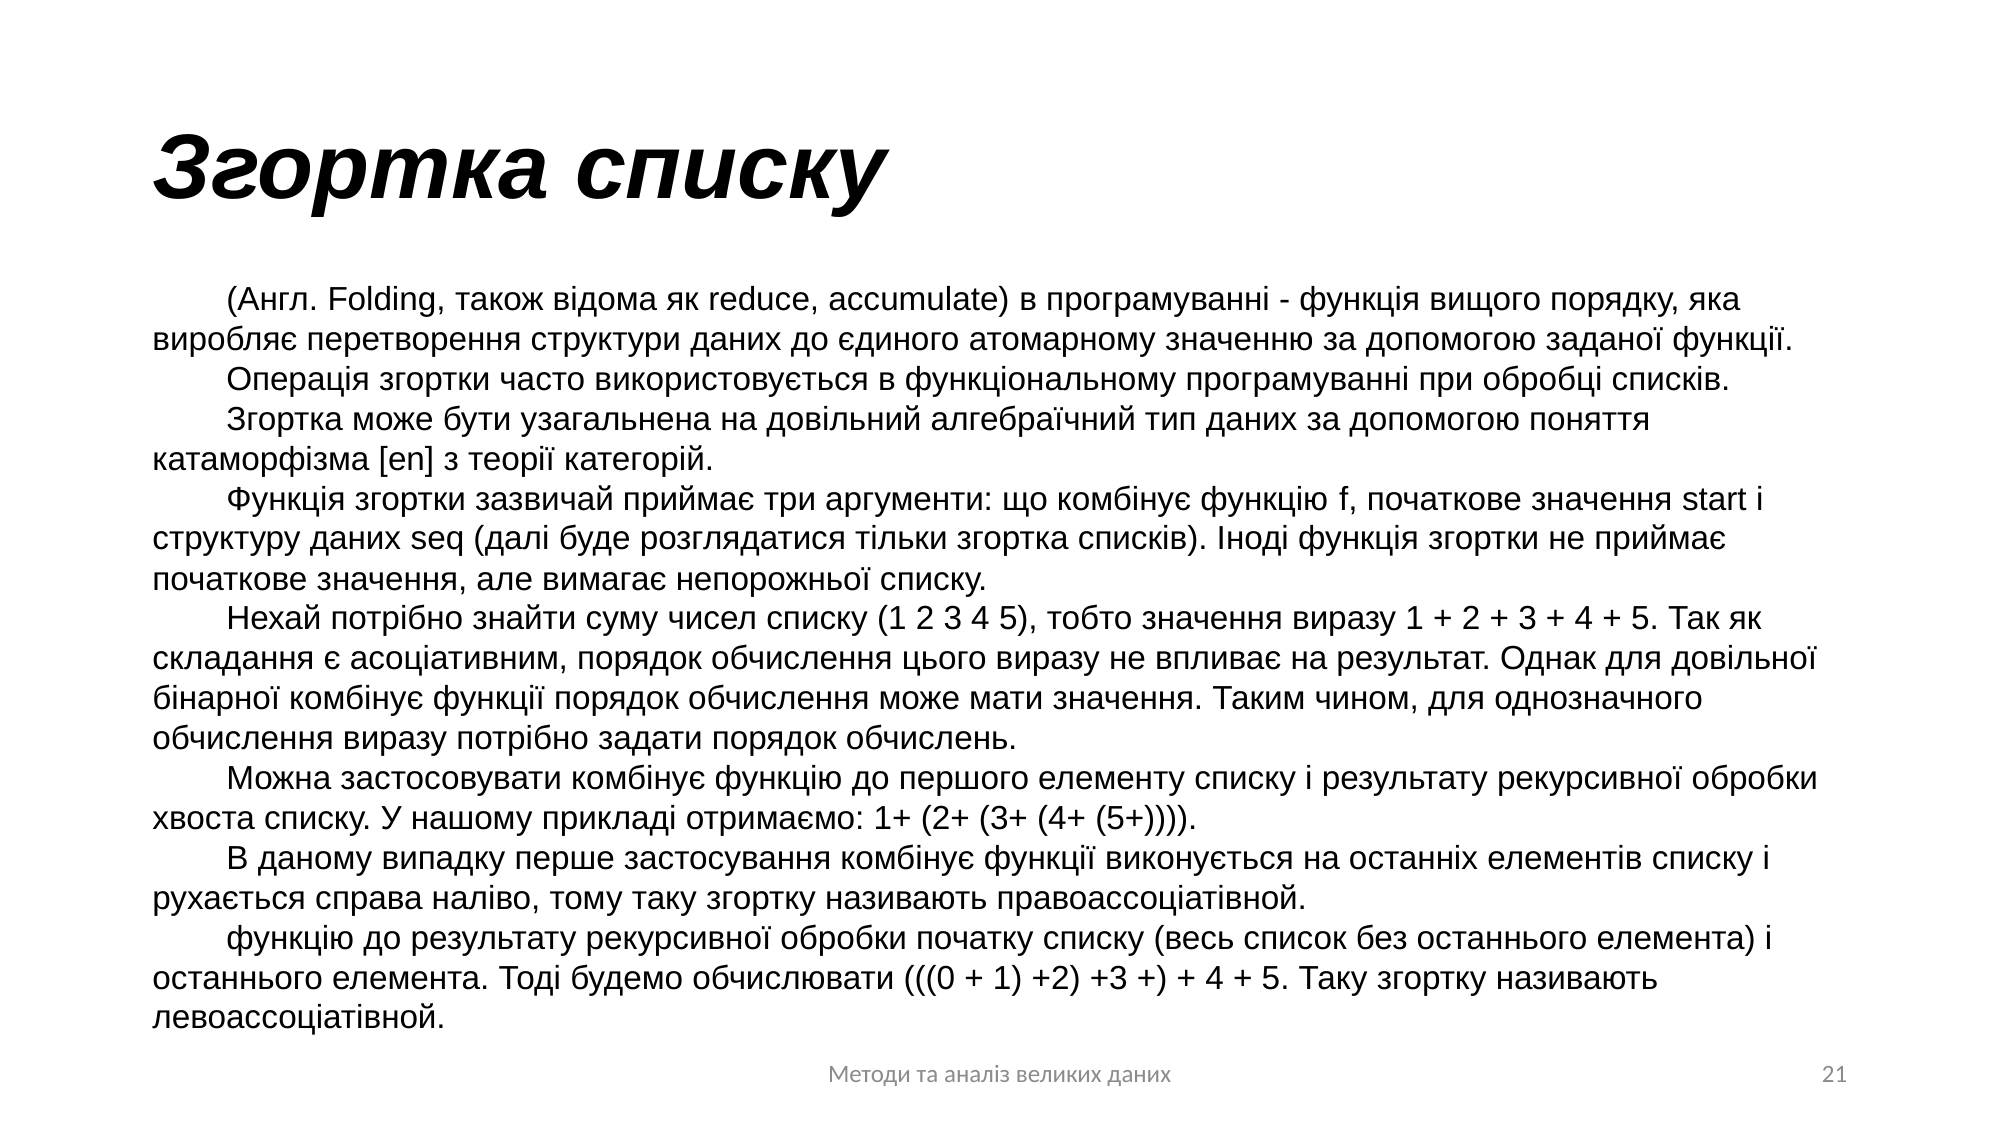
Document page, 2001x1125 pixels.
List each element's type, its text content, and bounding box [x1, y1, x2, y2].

footer Методи та аналіз великих даних [662, 1042, 1338, 1103]
list (Англ. Folding, також відома як reduce, accumulate) в програмуванні - функція вищого порядку, яка виробляє перетворення структури даних до єдиного атомарному значенню за допомогою заданої функції. Операція згортки часто використовується в функціональному програмуванні при обробці списків. Згортка може бути узагальнена на довільний алгебраїчний тип даних за допомогою поняття катаморфізма [en] з теорії категорій. Функція згортки зазвичай приймає три аргументи: що комбінує функцію f, початкове значення start і структуру даних seq (далі буде розглядатися тільки згортка списків). Іноді функція згортки не приймає початкове значення, але вимагає непорожньої списку. Нехай потрібно знайти суму чисел списку (1 2 3 4 5), тобто значення виразу 1 + 2 + 3 + 4 + 5. Так як складання є асоціативним, порядок обчислення цього виразу не впливає на результат. Однак для довільної бінарної комбінує функції порядок обчислення може мати значення. Таким чином, для однозначного обчислення виразу потрібно задати порядок обчислень. Можна застосовувати комбінує функцію до першого елементу списку і результату рекурсивної обробки хвоста списку. У нашому прикладі отримаємо: 1+ (2+ (3+ (4+ (5+)))). В даному випадку перше застосування комбінує функції виконується на останніх елементів списку і рухається справа наліво, тому таку згортку називають правоассоціатівной. функцію до результату рекурсивної обробки початку списку (весь список без останнього елемента) і останнього елемента. Тоді будемо обчислювати (((0 + 1) +2) +3 +) + 4 + 5. Таку згортку називають левоассоціатівной. [137, 269, 1893, 1044]
slide_number 21 [1412, 1042, 1863, 1103]
title Згортка списку [137, 59, 1863, 269]
